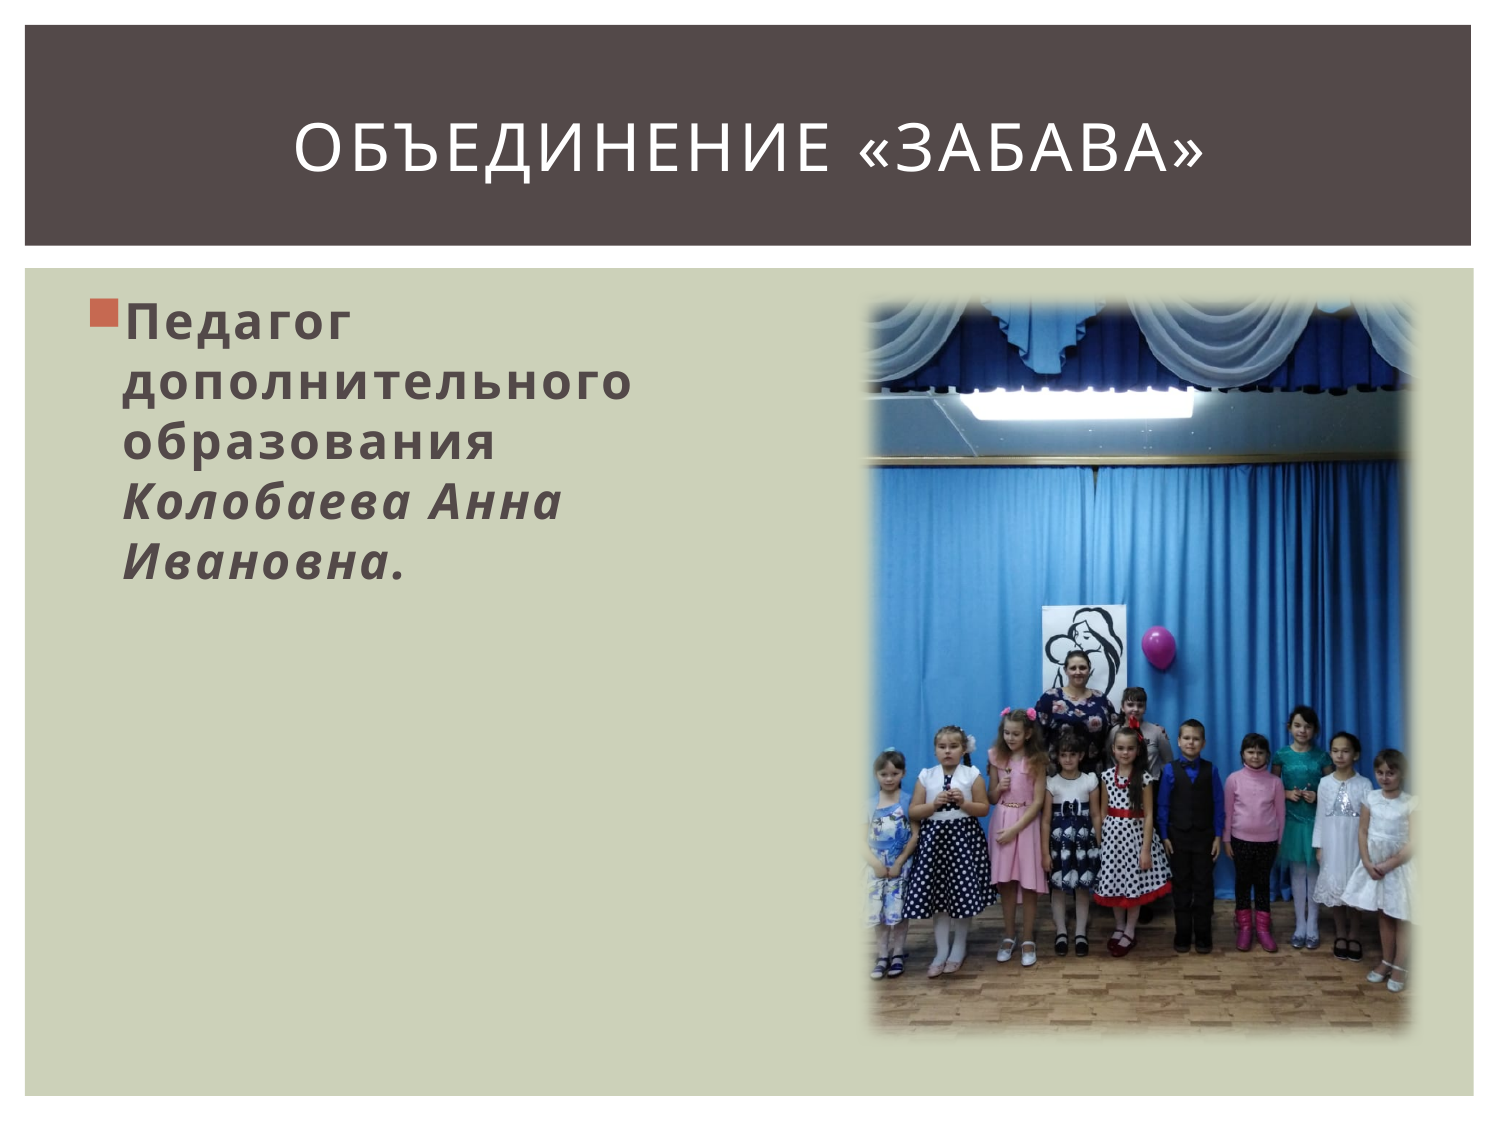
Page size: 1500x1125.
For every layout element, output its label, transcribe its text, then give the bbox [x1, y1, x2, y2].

title Объединение «Забава» [62, 58, 1438, 232]
picture [855, 290, 1424, 1048]
list Педагог дополнительного образования Колобаева Анна Ивановна. [62, 281, 809, 1005]
